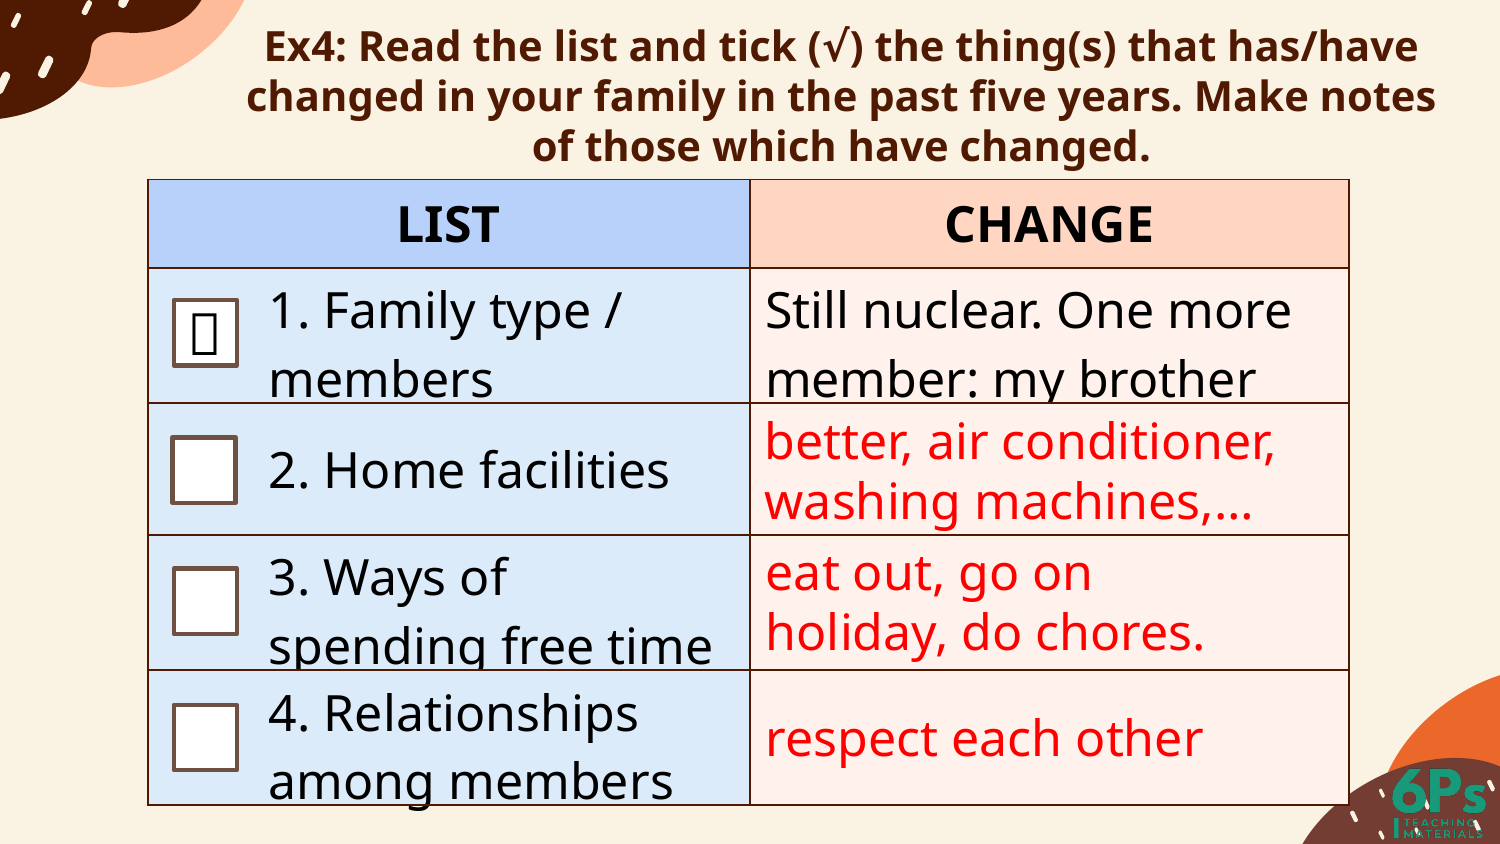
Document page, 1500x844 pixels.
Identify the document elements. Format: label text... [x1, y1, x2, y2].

table_header CHANGE [751, 180, 1348, 267]
table_cell [149, 671, 254, 804]
table_cell [1304, 404, 1348, 534]
text_box [172, 566, 239, 636]
table_cell [751, 536, 1348, 669]
table_cell 3. Ways of spending free time [254, 536, 749, 669]
text_box eat out, go on holiday, do chores. [751, 533, 1305, 668]
text_box respect each other [751, 698, 1305, 774]
text_box Ex4: Read the list and tick (√) the thing(s) that has/have changed in your family in the past five years. Make notes of those which have changed. [217, 12, 1466, 178]
table_cell [149, 269, 254, 402]
table_cell Still nuclear. One more member: my brother [751, 269, 1348, 402]
table_cell [149, 536, 254, 669]
text_box [170, 435, 238, 505]
table_cell [149, 404, 254, 534]
text_box  [172, 290, 238, 375]
table_header LIST [149, 180, 749, 267]
table_cell 2. Home facilities [254, 404, 749, 534]
text_box better, air conditioner, washing machines,… [749, 401, 1304, 537]
table_cell 4. Relationships among members [254, 671, 749, 804]
table_cell [751, 671, 1348, 804]
text_box [172, 703, 239, 772]
picture [1336, 700, 1500, 844]
table_cell 1. Family type / members [254, 269, 749, 402]
